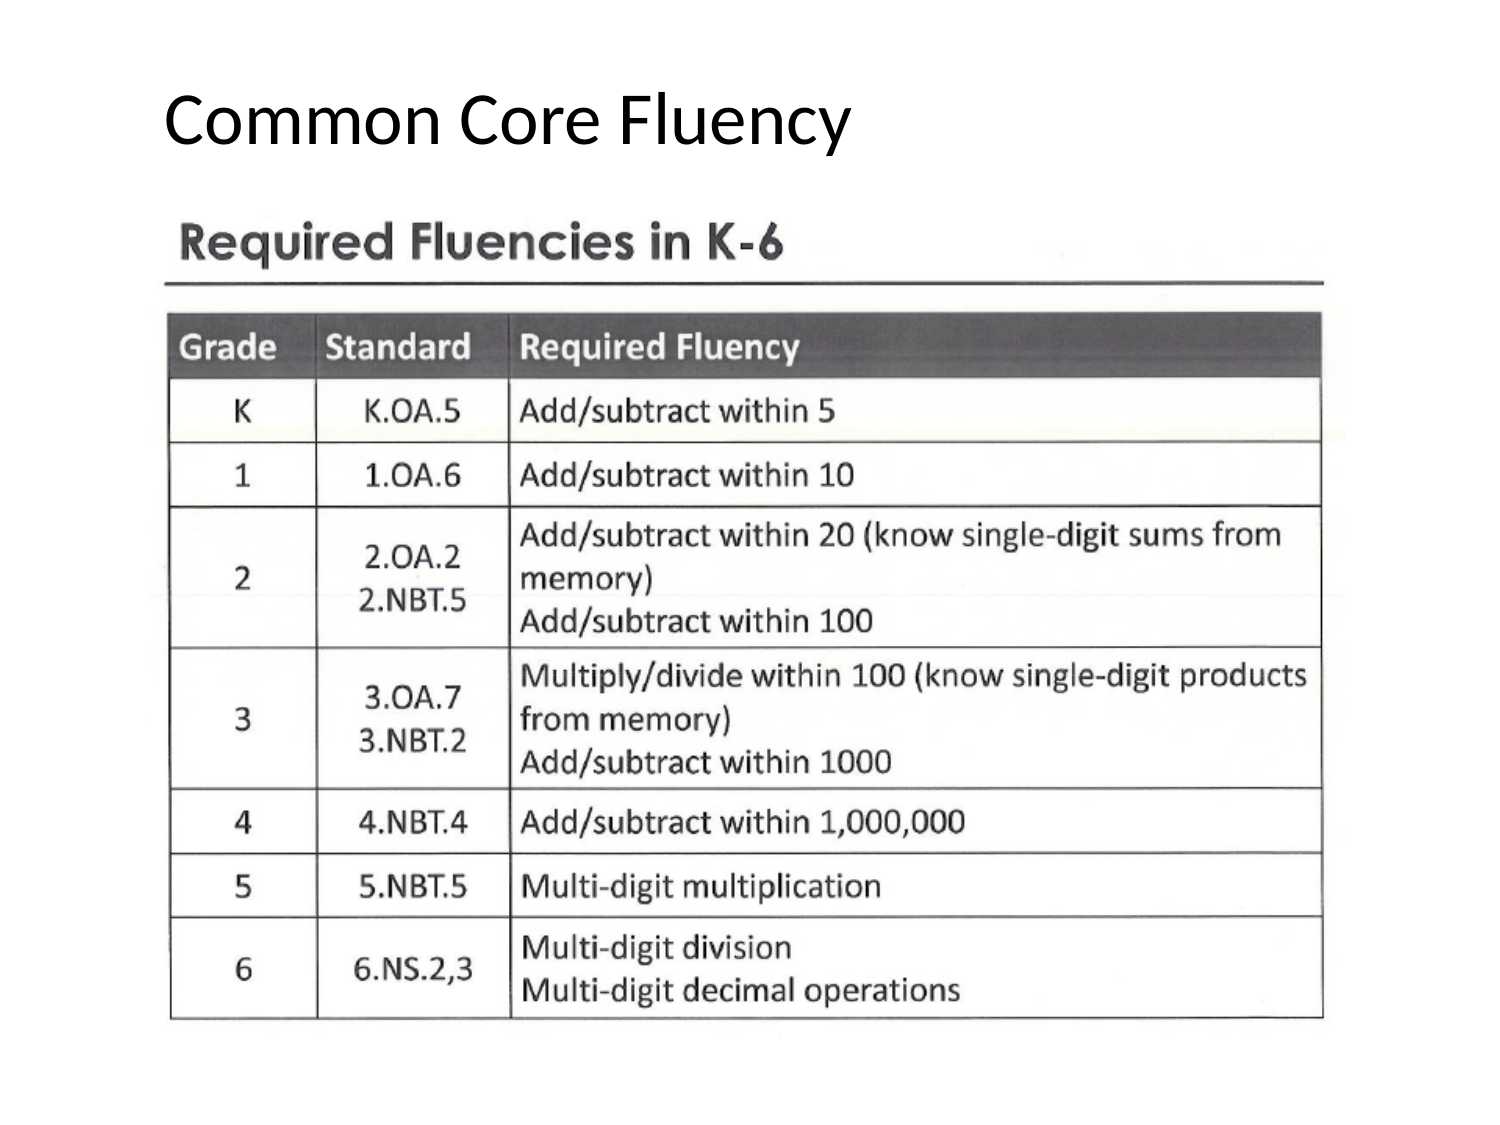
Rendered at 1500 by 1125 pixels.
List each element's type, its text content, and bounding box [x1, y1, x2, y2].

text_box Common Core Fluency [149, 62, 1338, 168]
picture [149, 212, 1346, 1040]
